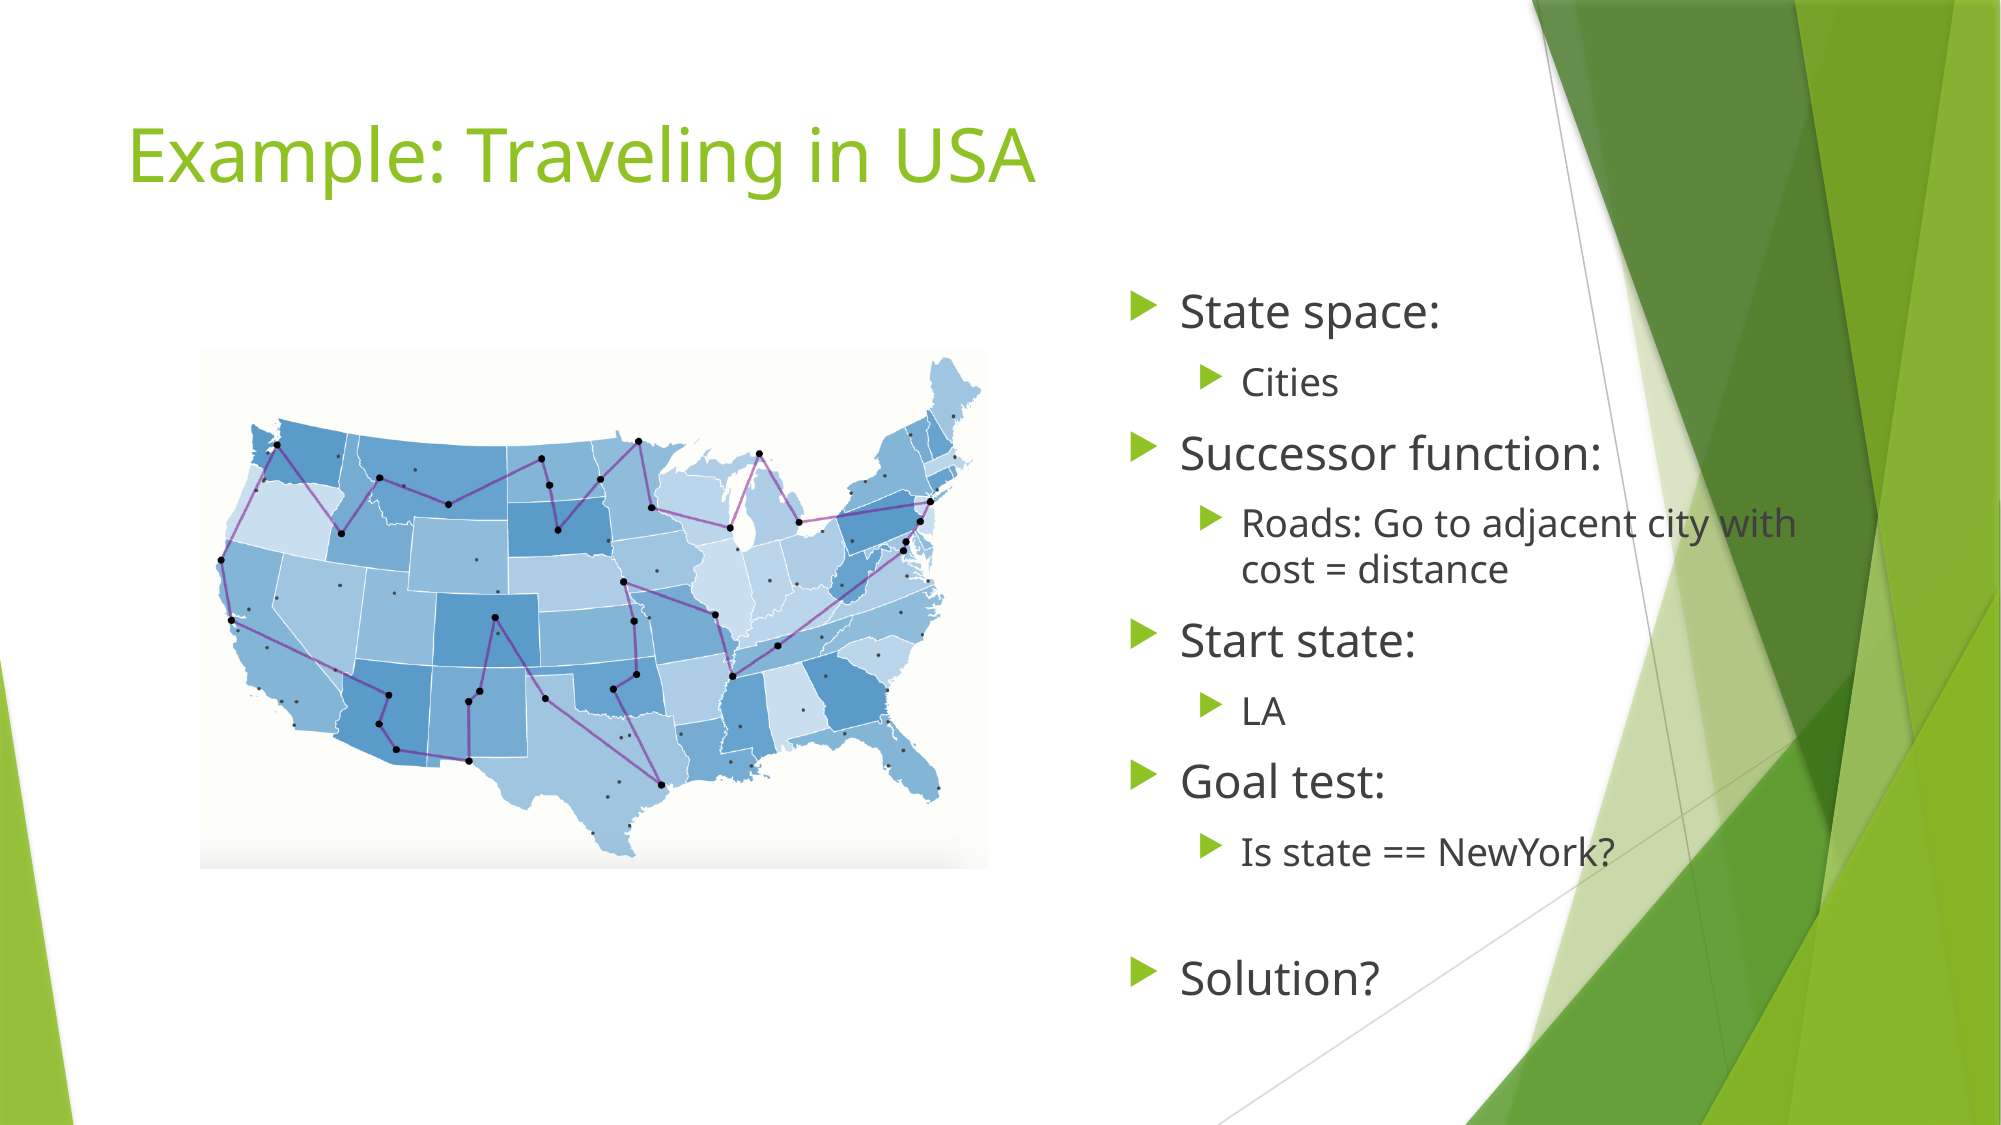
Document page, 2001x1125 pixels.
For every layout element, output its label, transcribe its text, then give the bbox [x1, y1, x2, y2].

list State space: Cities Successor function: Roads: Go to adjacent city with cost = distance Start state: LA Goal test: Is state == NewYork? Solution? [1112, 275, 1850, 1018]
title Example: Traveling in USA [111, 99, 1522, 317]
picture [199, 349, 988, 870]
